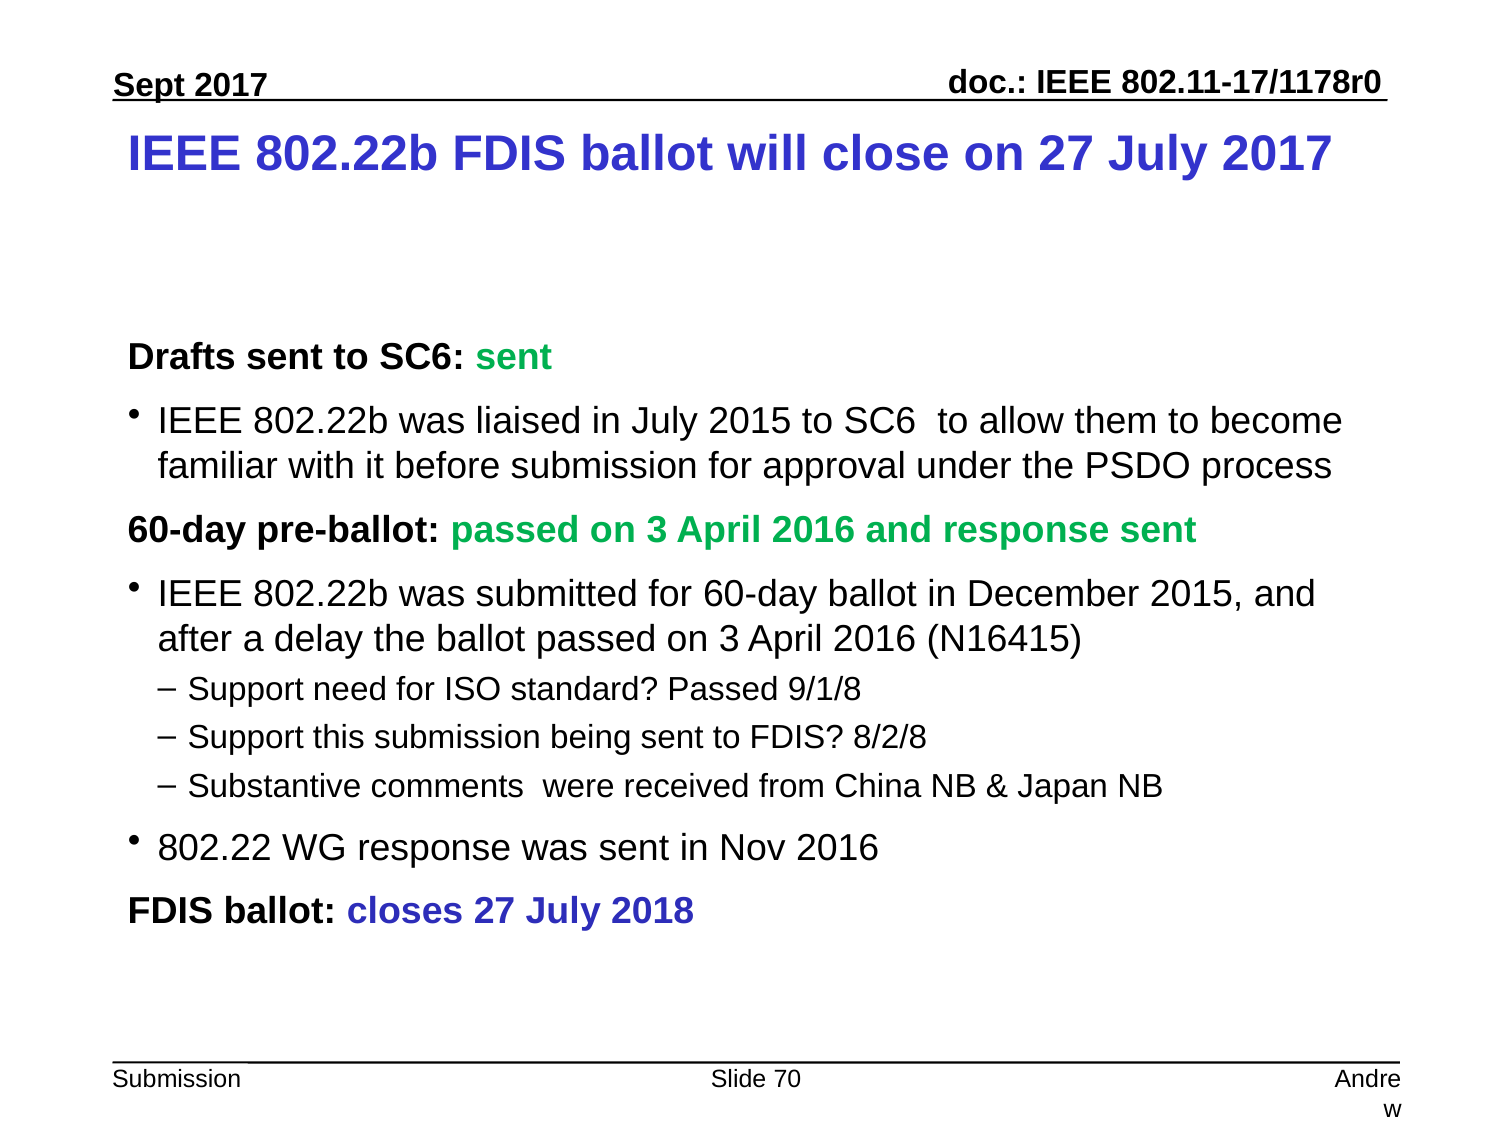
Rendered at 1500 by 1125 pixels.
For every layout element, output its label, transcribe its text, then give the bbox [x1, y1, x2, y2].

footer Andrew Myles, Cisco [1320, 1061, 1402, 1093]
list Drafts sent to SC6: sent IEEE 802.22b was liaised in July 2015 to SC6 to allow them to become familiar with it before submission for approval under the PSDO process 60-day pre-ballot: passed on 3 April 2016 and response sent IEEE 802.22b was submitted for 60-day ballot in December 2015, and after a delay the ballot passed on 3 April 2016 (N16415) Support need for ISO standard? Passed 9/1/8 Support this submission being sent to FDIS? 8/2/8 Substantive comments were received from China NB & Japan NB 802.22 WG response was sent in Nov 2016 FDIS ballot: closes 27 July 2018 [112, 324, 1388, 1000]
title IEEE 802.22b FDIS ballot will close on 27 July 2017 [112, 112, 1388, 288]
slide_number Slide 70 [709, 1061, 803, 1093]
